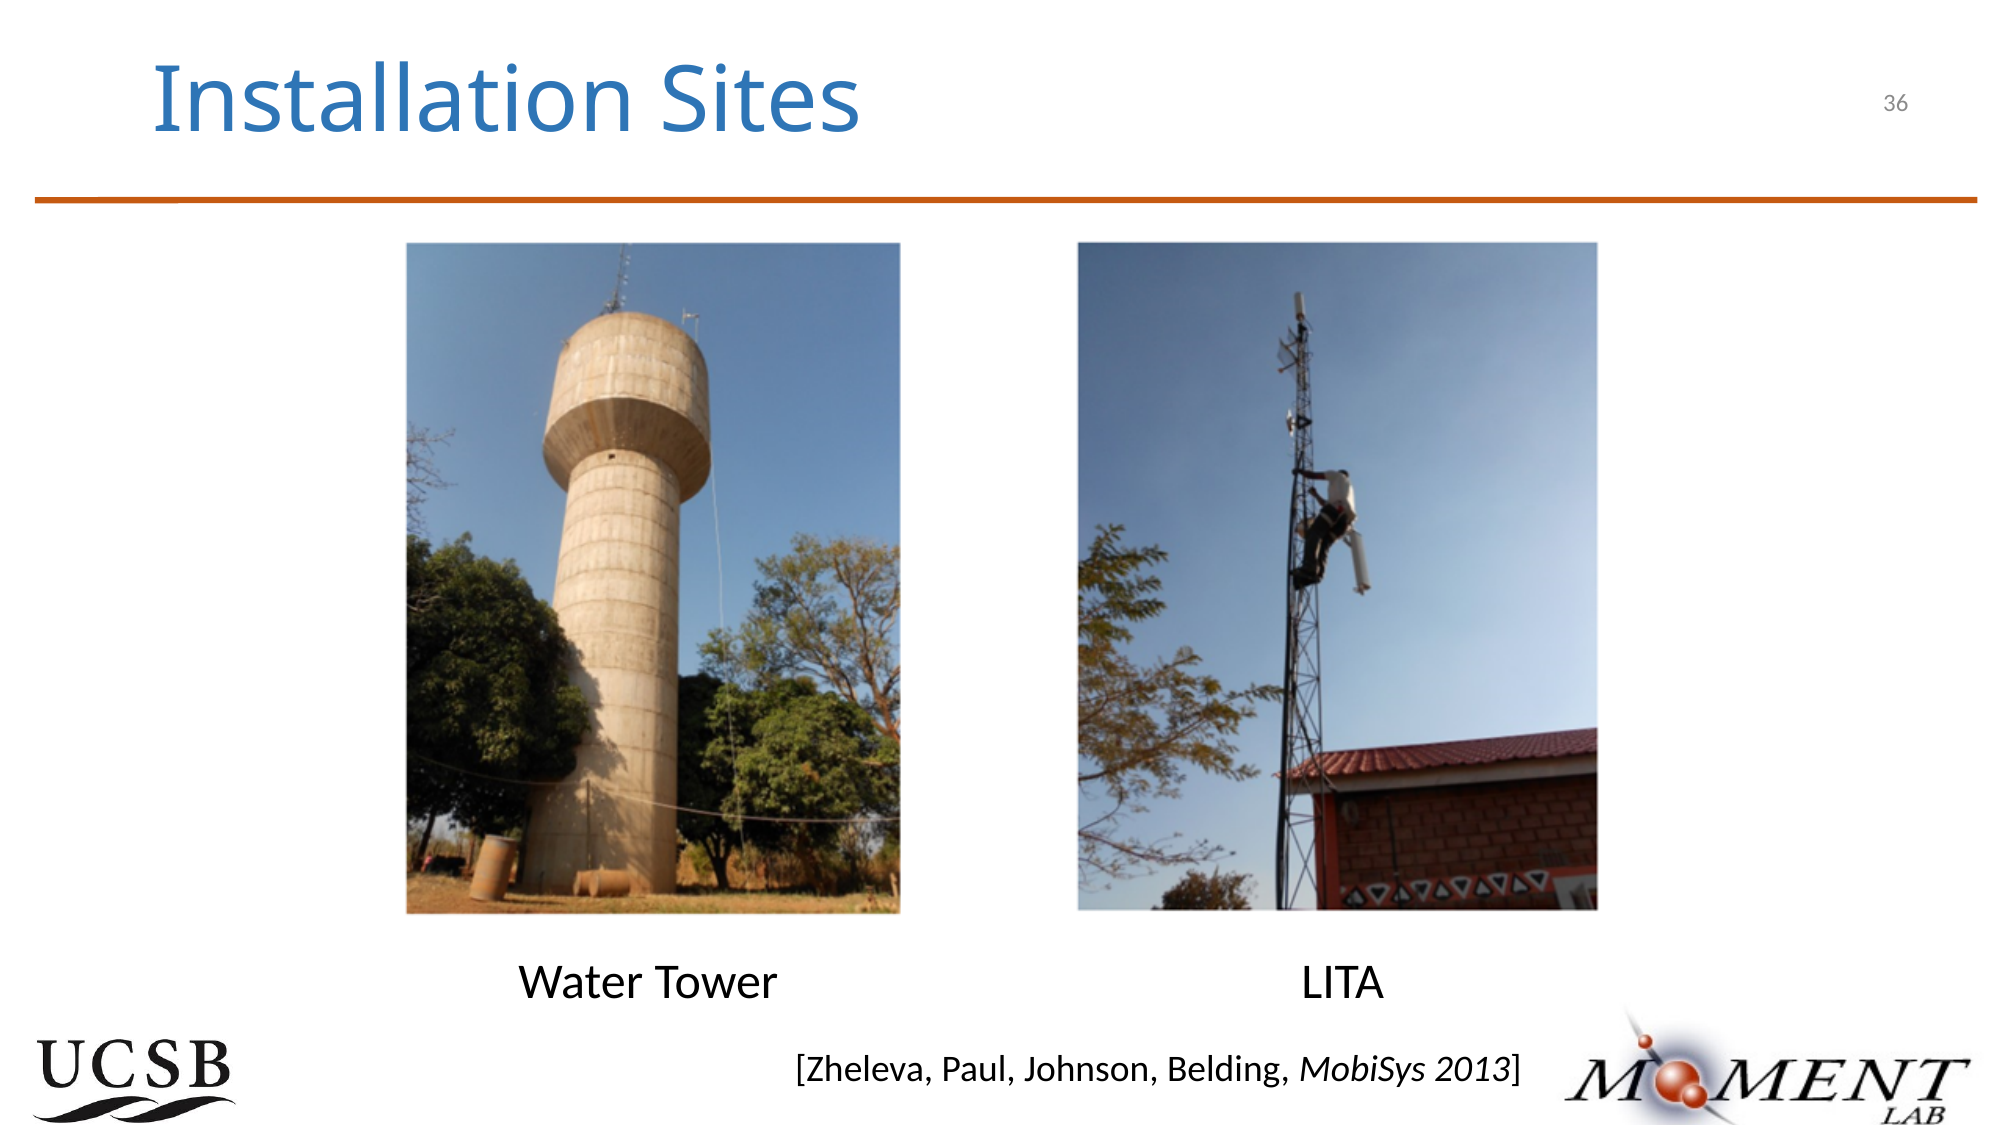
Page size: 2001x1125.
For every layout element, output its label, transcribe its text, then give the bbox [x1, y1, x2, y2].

picture [1074, 229, 1611, 919]
picture [1532, 1002, 1988, 1125]
slide_number 36 [1473, 71, 1924, 132]
picture [393, 229, 904, 923]
title Installation Sites [137, 0, 1863, 211]
text_box LITA [1286, 941, 1400, 1017]
text_box [Zheleva, Paul, Johnson, Belding, MobiSys 2013] [780, 1036, 1537, 1097]
picture [30, 1034, 238, 1125]
text_box Water Tower [503, 941, 794, 1017]
